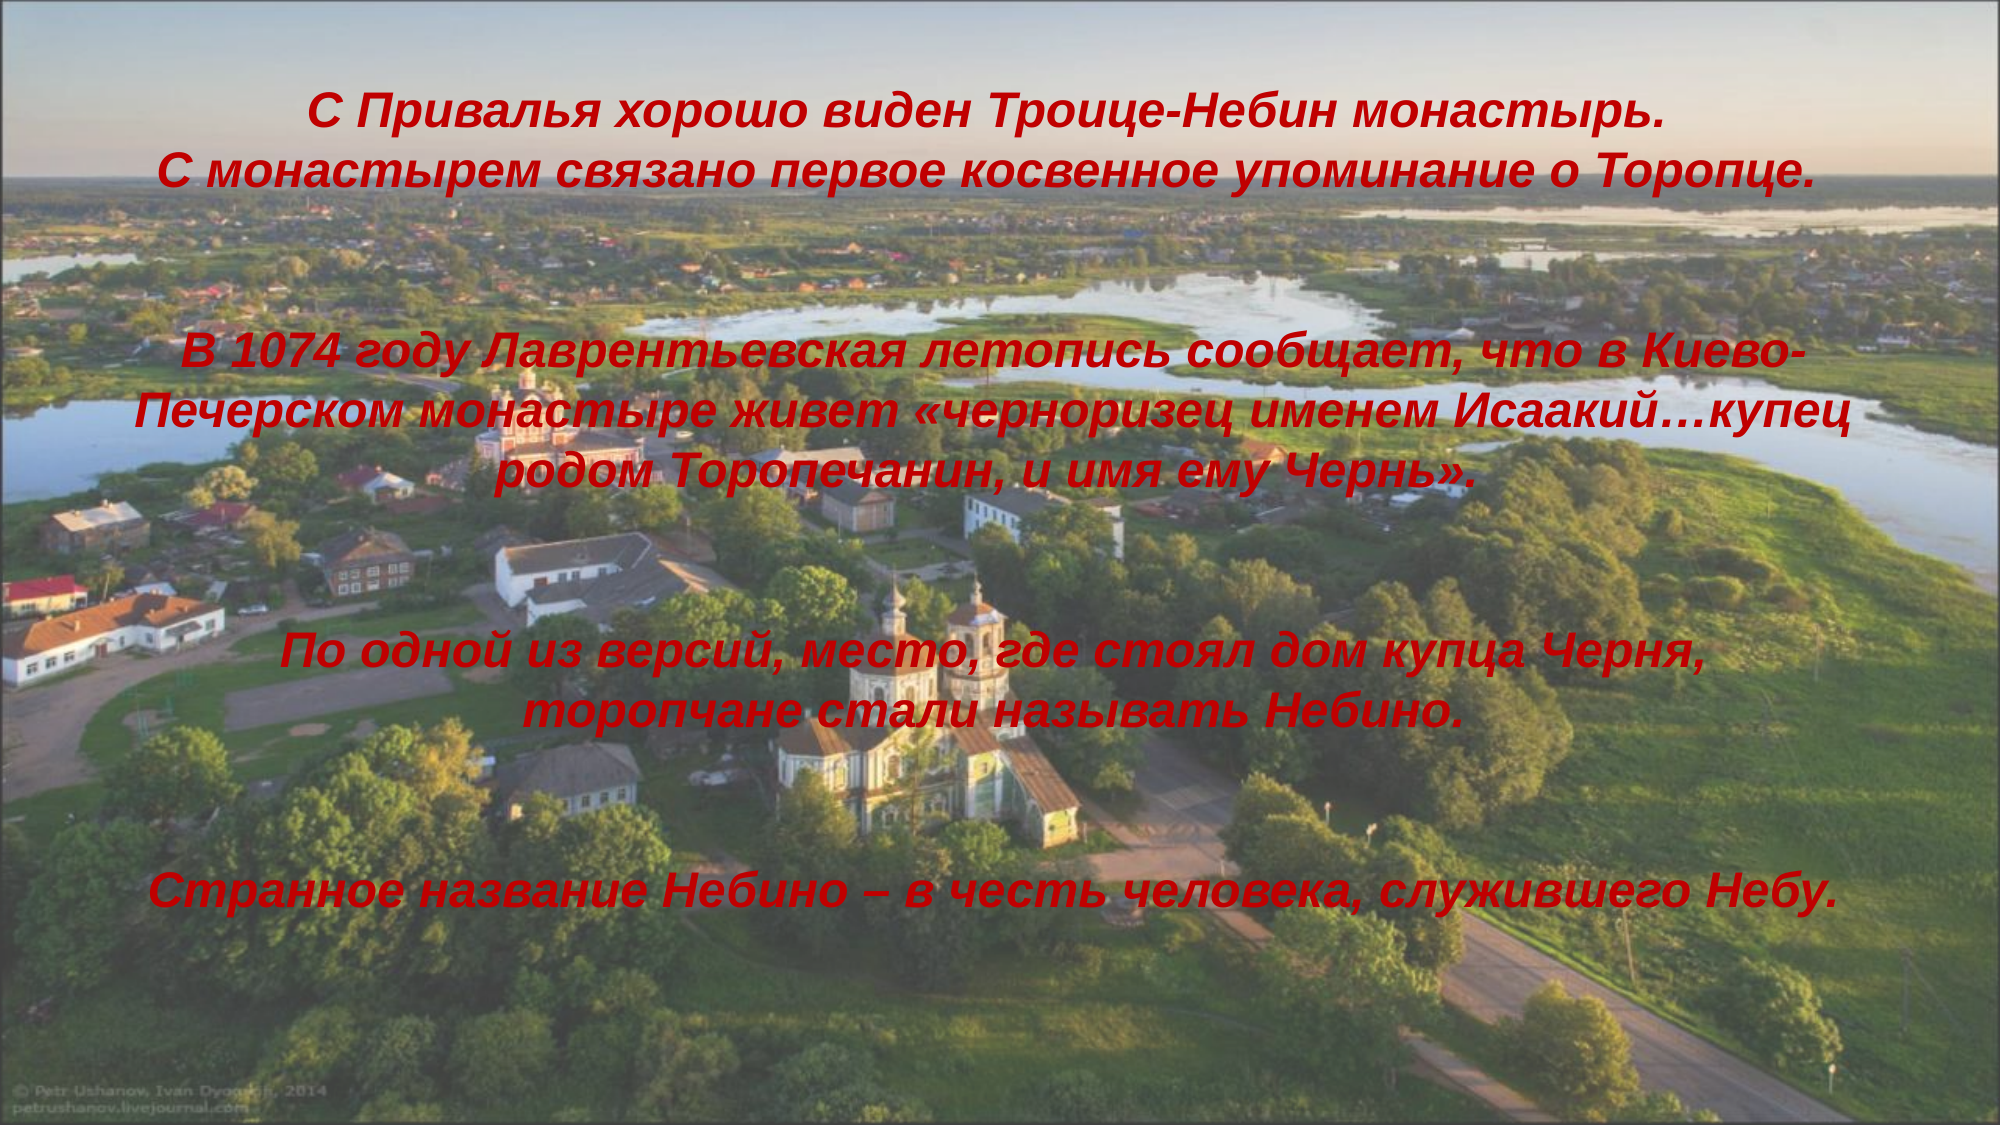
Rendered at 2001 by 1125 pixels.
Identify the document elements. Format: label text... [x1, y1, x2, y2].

text_box С Привалья хорошо виден Троице-Небин монастырь. С монастырем связано первое косвенное упоминание о Торопце. В 1074 году Лаврентьевская летопись сообщает, что в Киево-Печерском монастыре живет «черноризец именем Исаакий…купец родом Торопечанин, и имя ему Чернь». По одной из версий, место, где стоял дом купца Черня, торопчане стали называть Небино. Странное название Небино – в честь человека, служившего Небу. [43, 70, 1945, 925]
